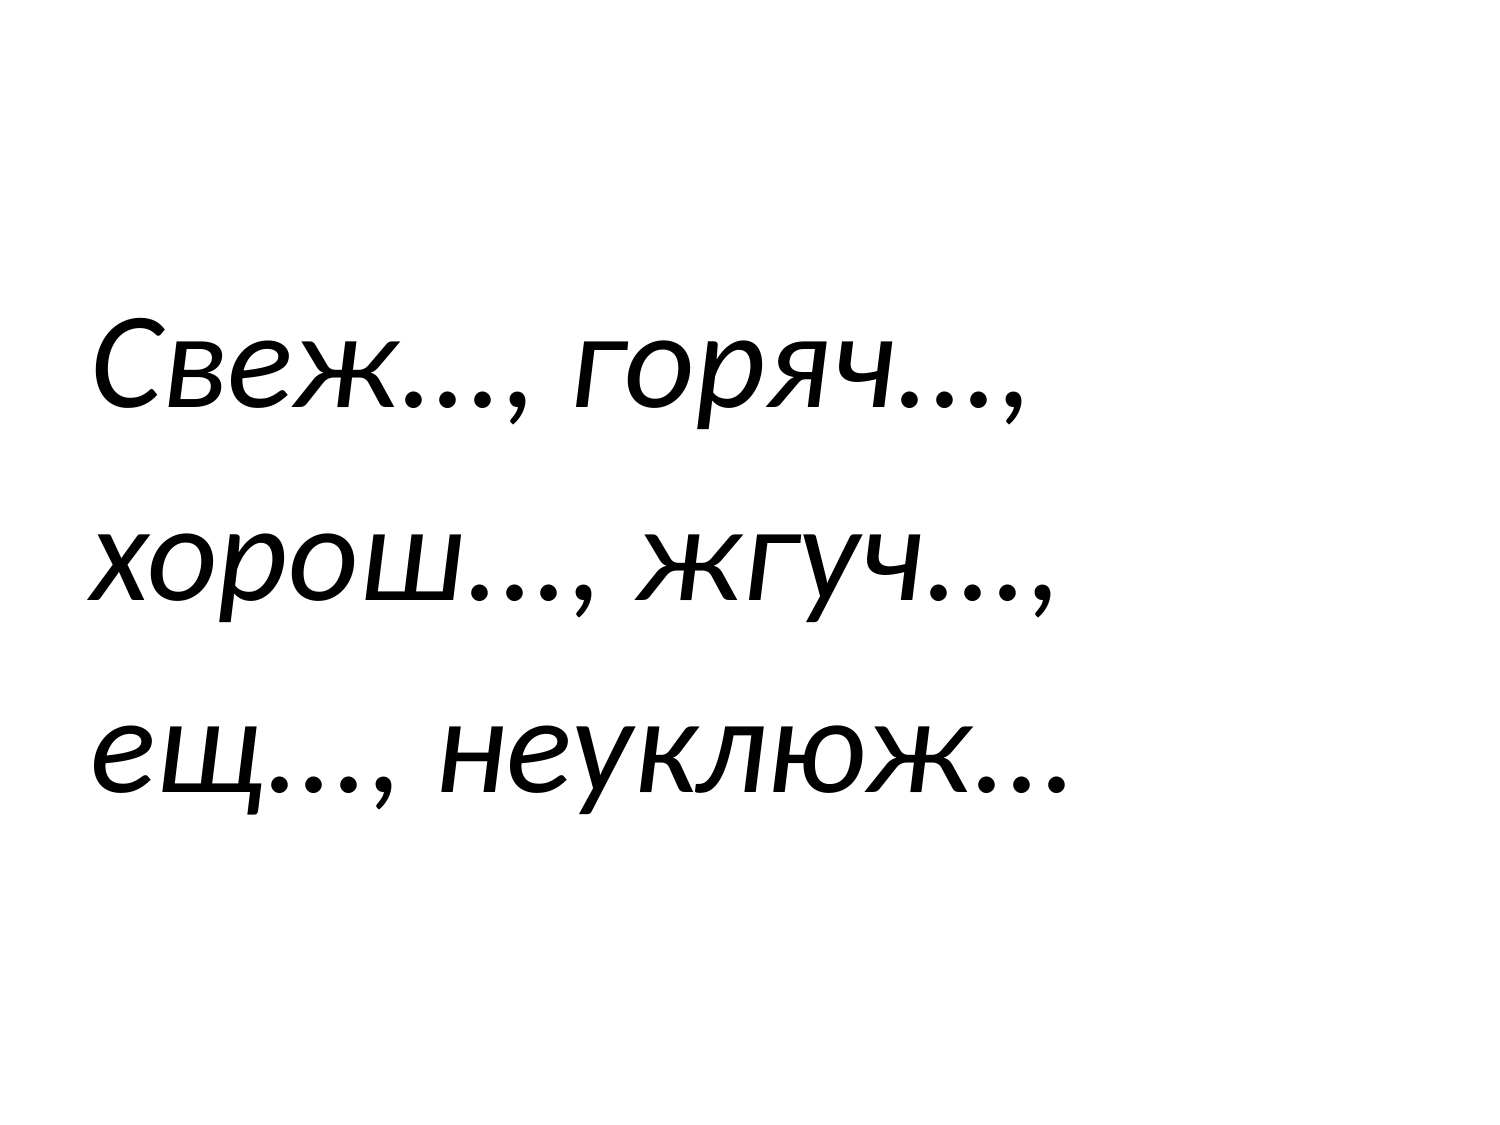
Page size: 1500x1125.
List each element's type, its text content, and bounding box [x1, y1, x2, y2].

list Свеж..., горяч..., хорош..., жгуч..., ещ..., неуклюж... [75, 262, 1425, 1005]
